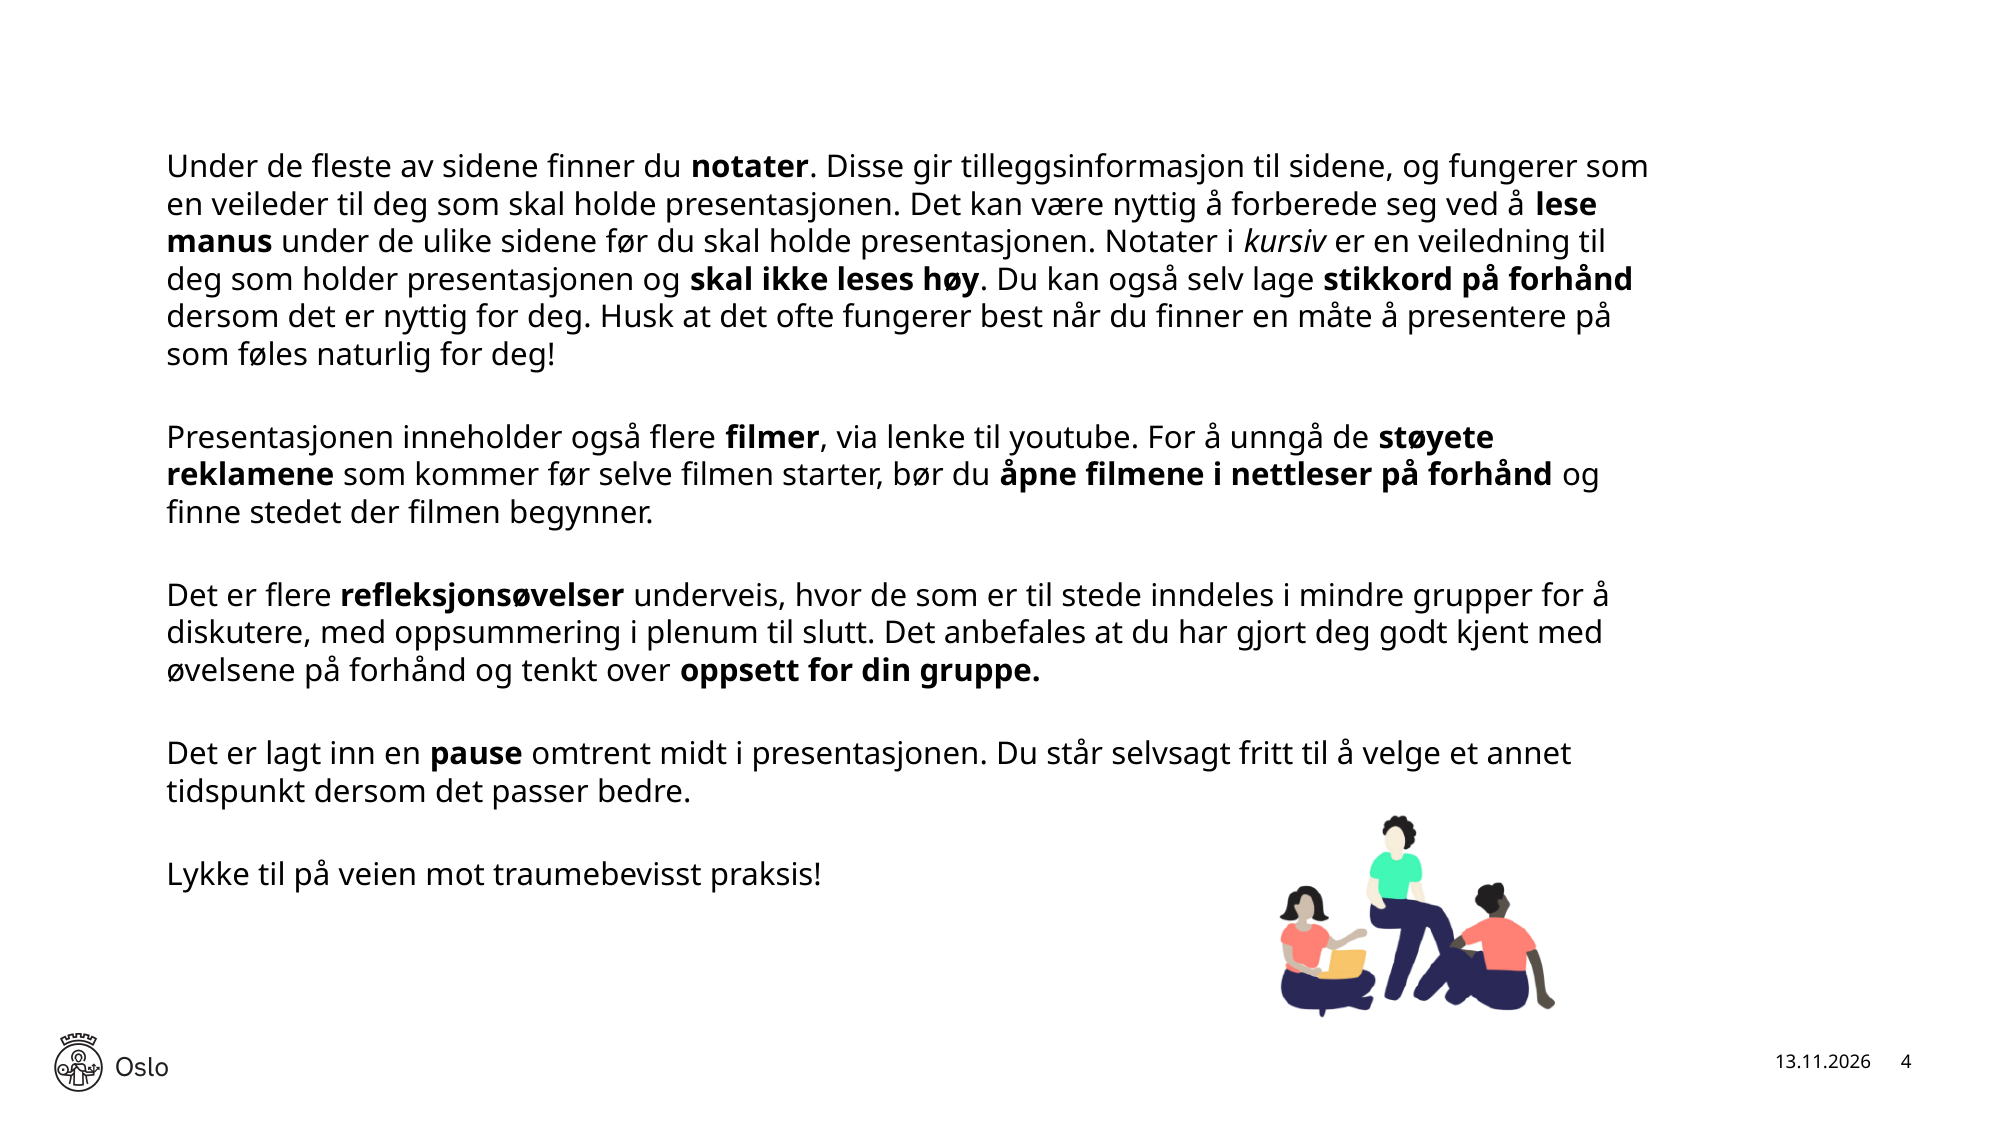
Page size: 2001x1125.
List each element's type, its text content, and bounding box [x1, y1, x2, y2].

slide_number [1668, 1032, 1885, 1093]
list Under de fleste av sidene finner du notater. Disse gir tilleggsinformasjon til sidene, og fungerer som en veileder til deg som skal holde presentasjonen. Det kan være nyttig å forberede seg ved å lese manus under de ulike sidene før du skal holde presentasjonen. Notater i kursiv er en veiledning til deg som holder presentasjonen og skal ikke leses høy. Du kan også selv lage stikkord på forhånd dersom det er nyttig for deg. Husk at det ofte fungerer best når du finner en måte å presentere på som føles naturlig for deg! Presentasjonen inneholder også flere filmer, via lenke til youtube. For å unngå de støyete reklamene som kommer før selve filmen starter, bør du åpne filmene i nettleser på forhånd og finne stedet der filmen begynner. Det er flere refleksjonsøvelser underveis, hvor de som er til stede inndeles i mindre grupper for å diskutere, med oppsummering i plenum til slutt. Det anbefales at du har gjort deg godt kjent med øvelsene på forhånd og tenkt over oppsett for din gruppe. Det er lagt inn en pause omtrent midt i presentasjonen. Du står selvsagt fritt til å velge et annet tidspunkt dersom det passer bedre. Lykke til på veien mot traumebevisst praksis! [166, 117, 1668, 1016]
picture [54, 1032, 168, 1092]
picture [1228, 686, 1668, 1125]
slide_number 4 [1885, 1032, 2000, 1093]
